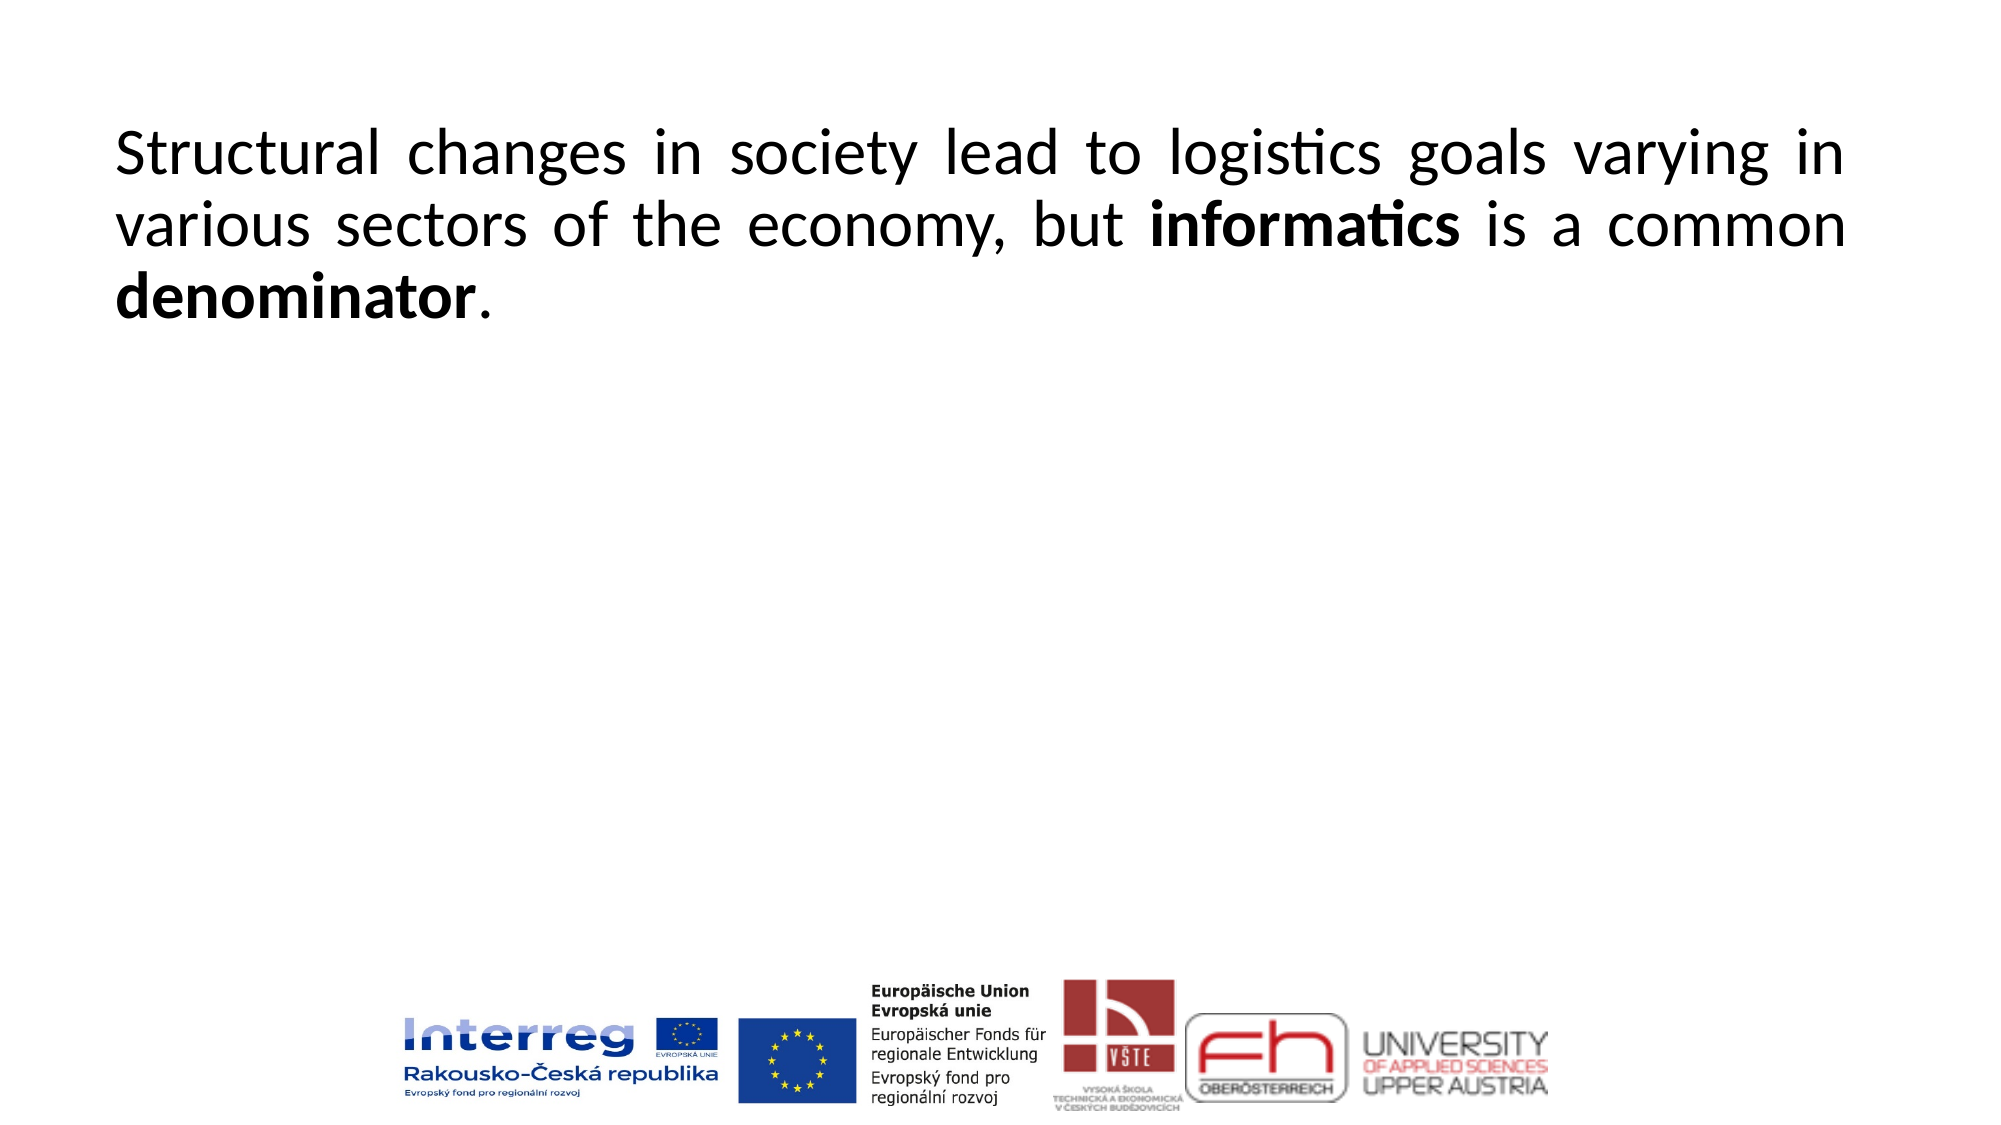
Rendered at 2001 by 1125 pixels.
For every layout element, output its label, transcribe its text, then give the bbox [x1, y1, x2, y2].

picture [1185, 1013, 1548, 1103]
list Structural changes in society lead to logistics goals varying in various sectors of the economy, but informatics is a common denominator. [100, 109, 1863, 1014]
picture [1053, 979, 1184, 1111]
picture [374, 984, 1046, 1125]
